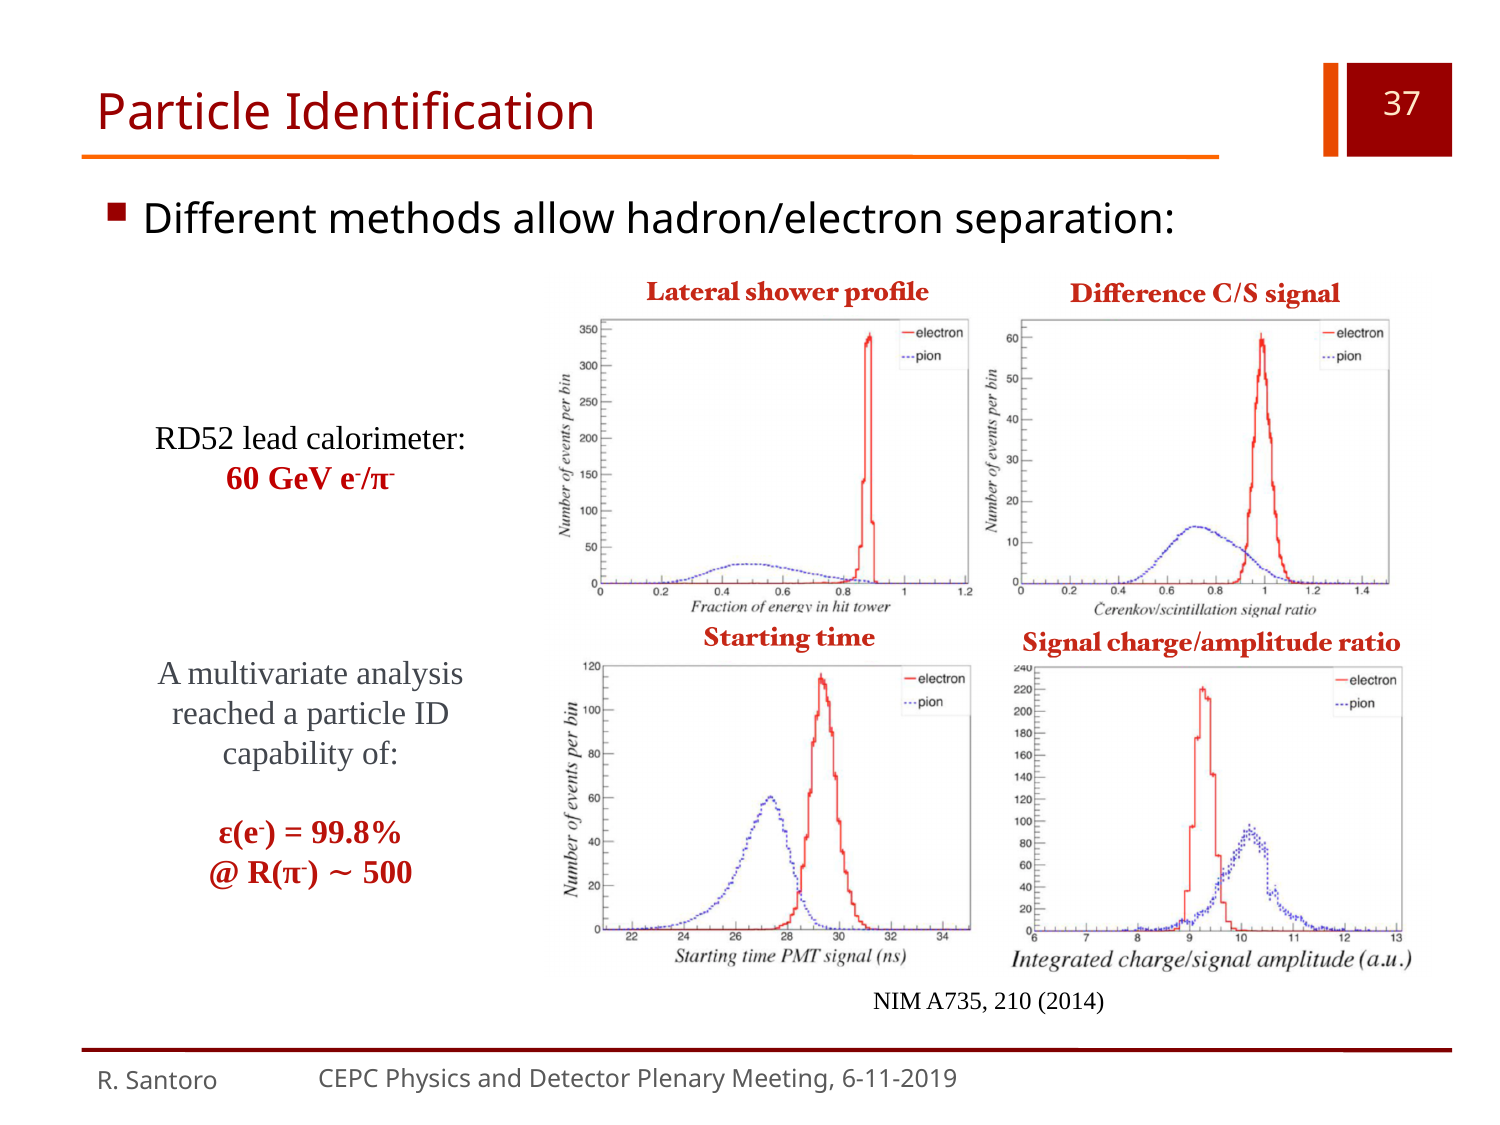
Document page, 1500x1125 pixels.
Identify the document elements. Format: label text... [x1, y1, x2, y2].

text_box NIM A735, 210 (2014) [858, 989, 1120, 1022]
slide_number R. Santoro [81, 1049, 264, 1110]
title Particle Identification [81, 62, 1322, 157]
list Different methods allow hadron/electron separation: [90, 183, 1263, 261]
picture [544, 271, 1433, 978]
text_box RD52 lead calorimeter: 60 GeV e-/π- [12, 409, 537, 504]
text_box A multivariate analysis reached a particle ID capability of: ε(e-) = 99.8% @ R(π-) ∼ 500 [90, 643, 532, 898]
footer CEPC Physics and Detector Plenary Meeting, 6-11-2019 [303, 1049, 1448, 1110]
